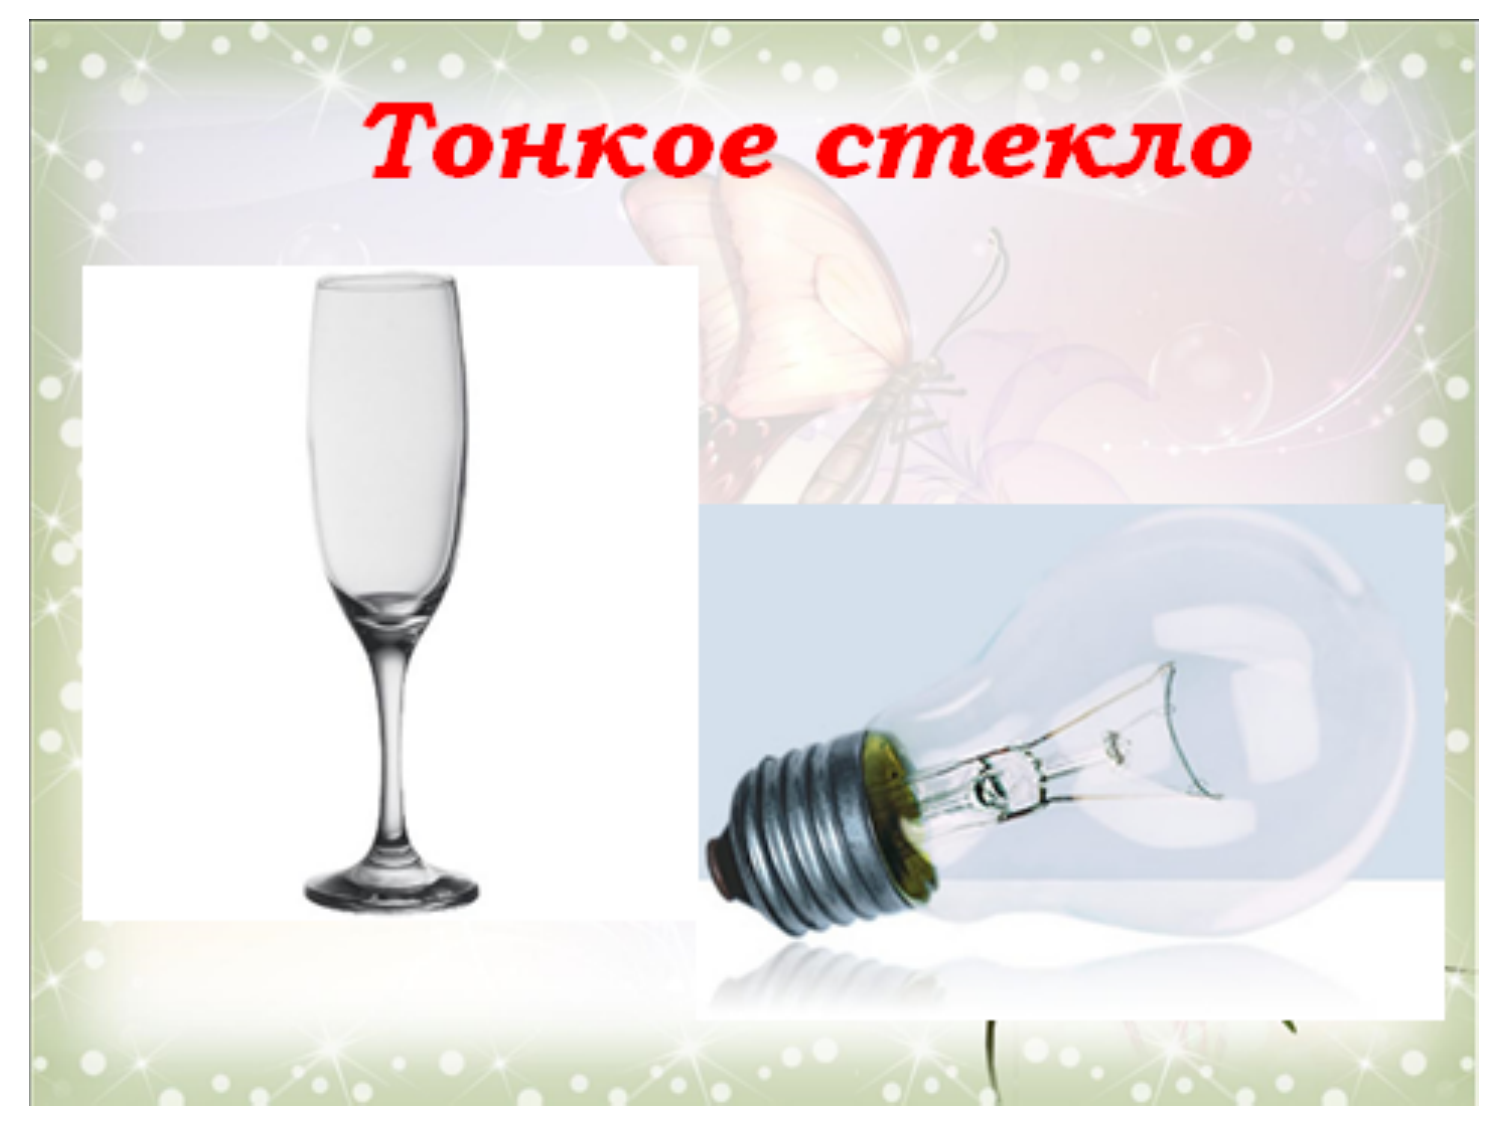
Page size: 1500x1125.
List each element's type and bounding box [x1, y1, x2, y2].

list [29, 18, 1479, 1107]
